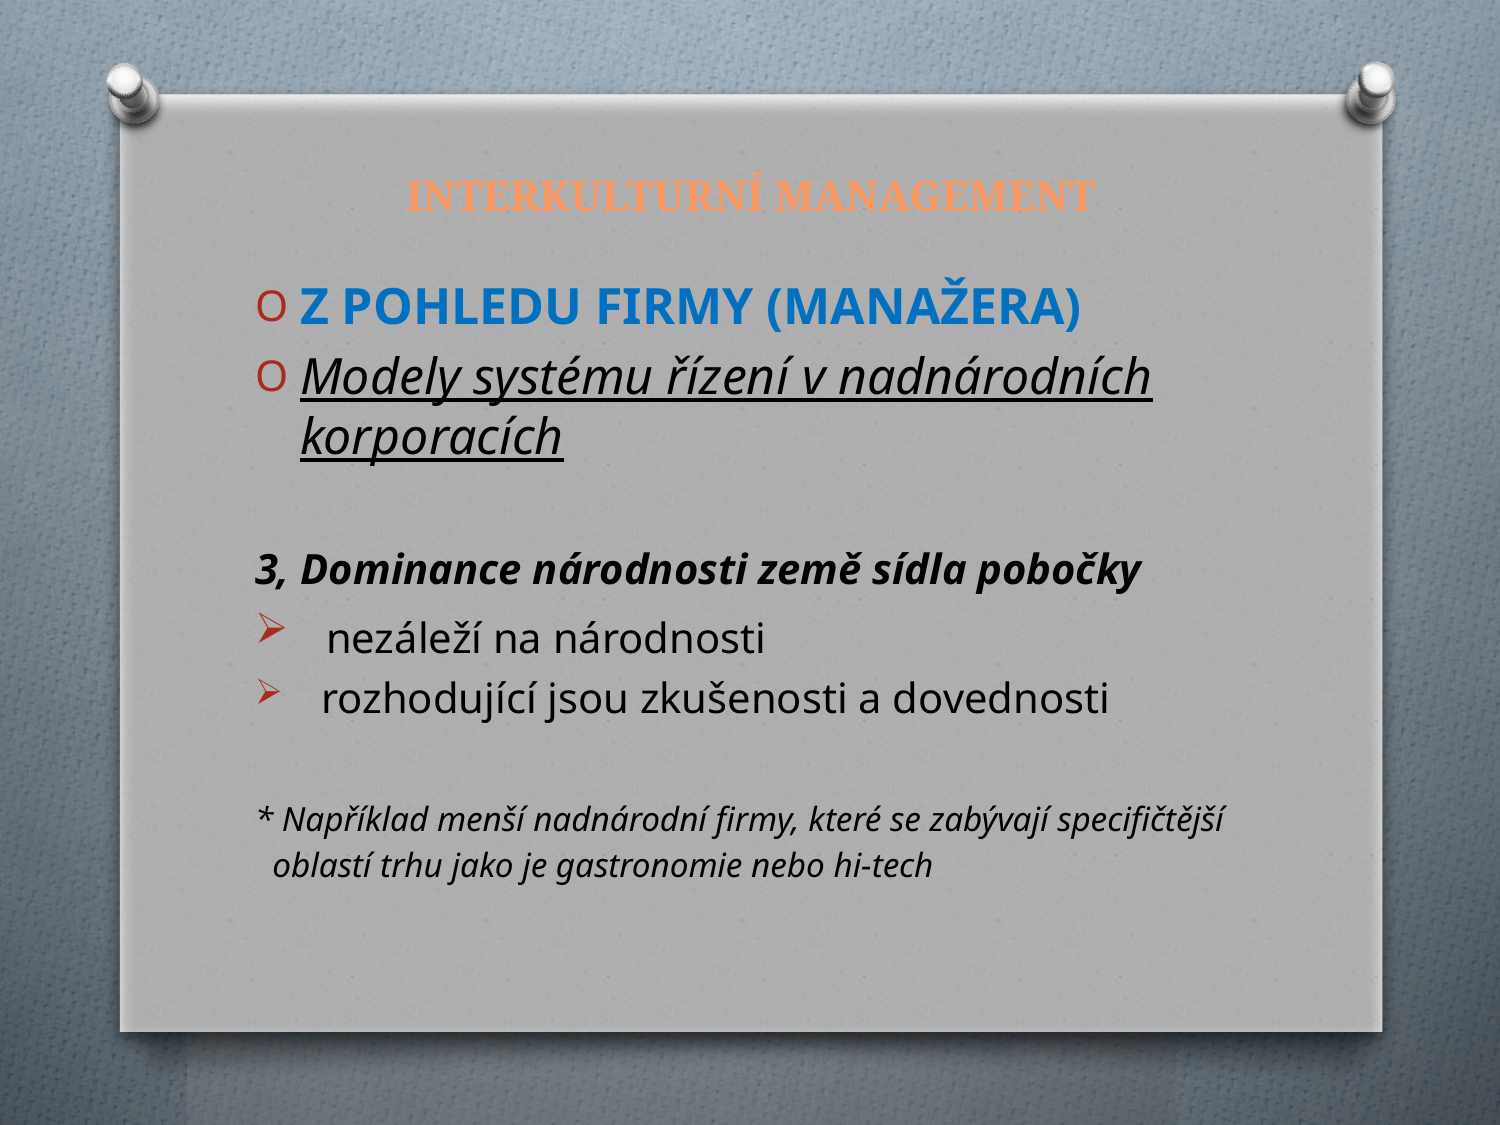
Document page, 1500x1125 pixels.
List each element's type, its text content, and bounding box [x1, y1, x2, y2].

picture [75, 29, 198, 153]
title INTERKULTURNÍ MANAGEMENT [179, 134, 1323, 256]
picture [1317, 35, 1439, 156]
list Z POHLEDU FIRMY (MANAŽERA) Modely systému řízení v nadnárodních korporacích 3, Dominance národnosti země sídla pobočky nezáleží na národnosti rozhodující jsou zkušenosti a dovednosti * Například menší nadnárodní firmy, které se zabývají specifičtější oblastí trhu jako je gastronomie nebo hi-tech [240, 267, 1257, 965]
